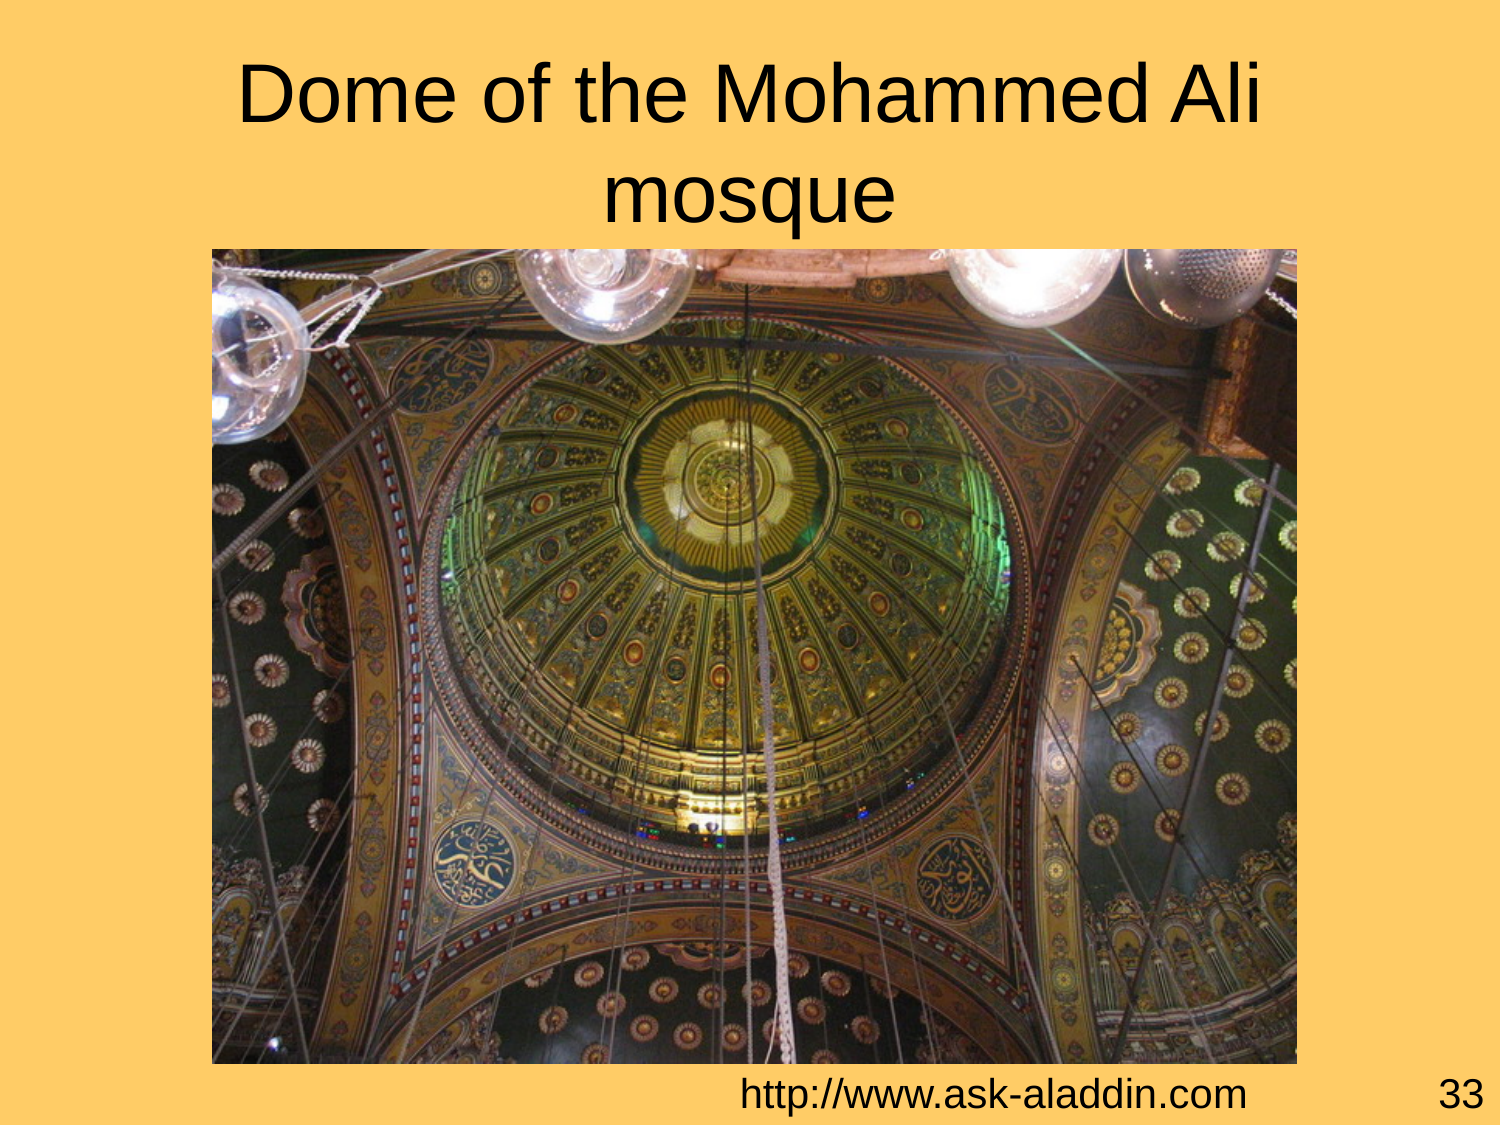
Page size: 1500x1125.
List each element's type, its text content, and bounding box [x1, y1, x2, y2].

picture [212, 249, 1297, 1064]
text_box http://www.ask-aladdin.com [725, 1059, 1423, 1125]
text_box 33 [1423, 1059, 1500, 1125]
title Dome of the Mohammed Ali mosque [74, 44, 1426, 233]
